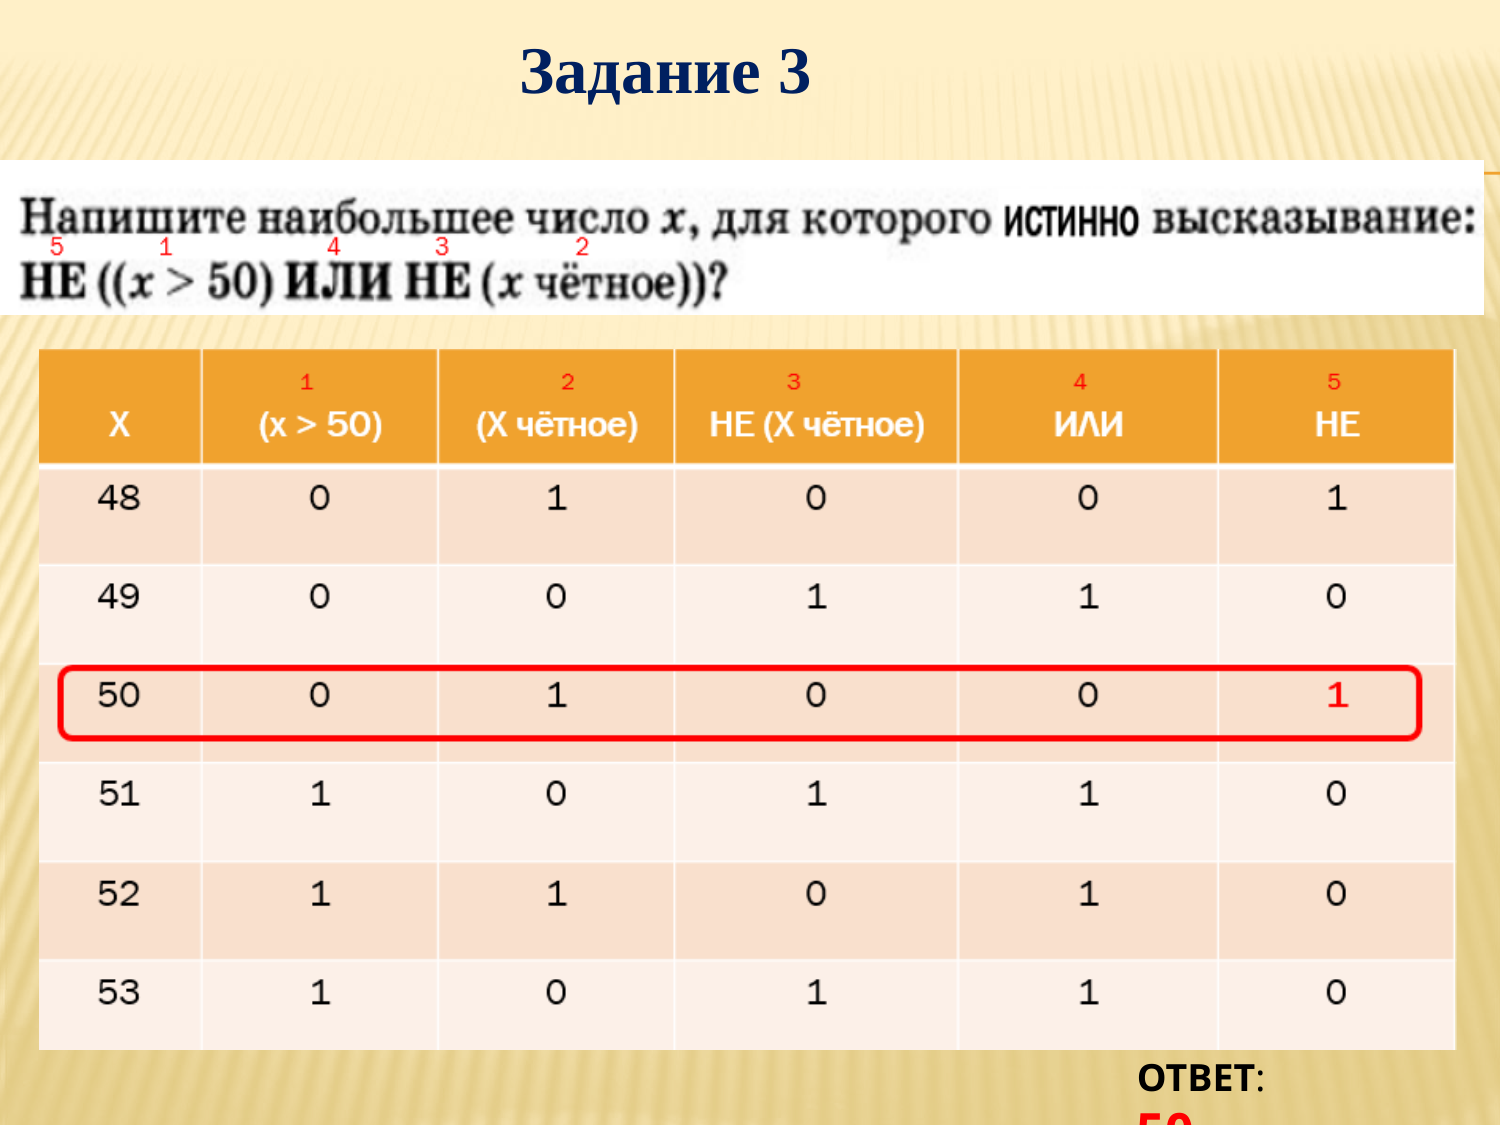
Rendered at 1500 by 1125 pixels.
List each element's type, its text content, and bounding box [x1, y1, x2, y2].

picture [0, 160, 1485, 315]
picture [38, 349, 1457, 1050]
text_box Задание 3 [53, 19, 1294, 114]
text_box ОТВЕТ: 50 [1122, 1066, 1353, 1125]
